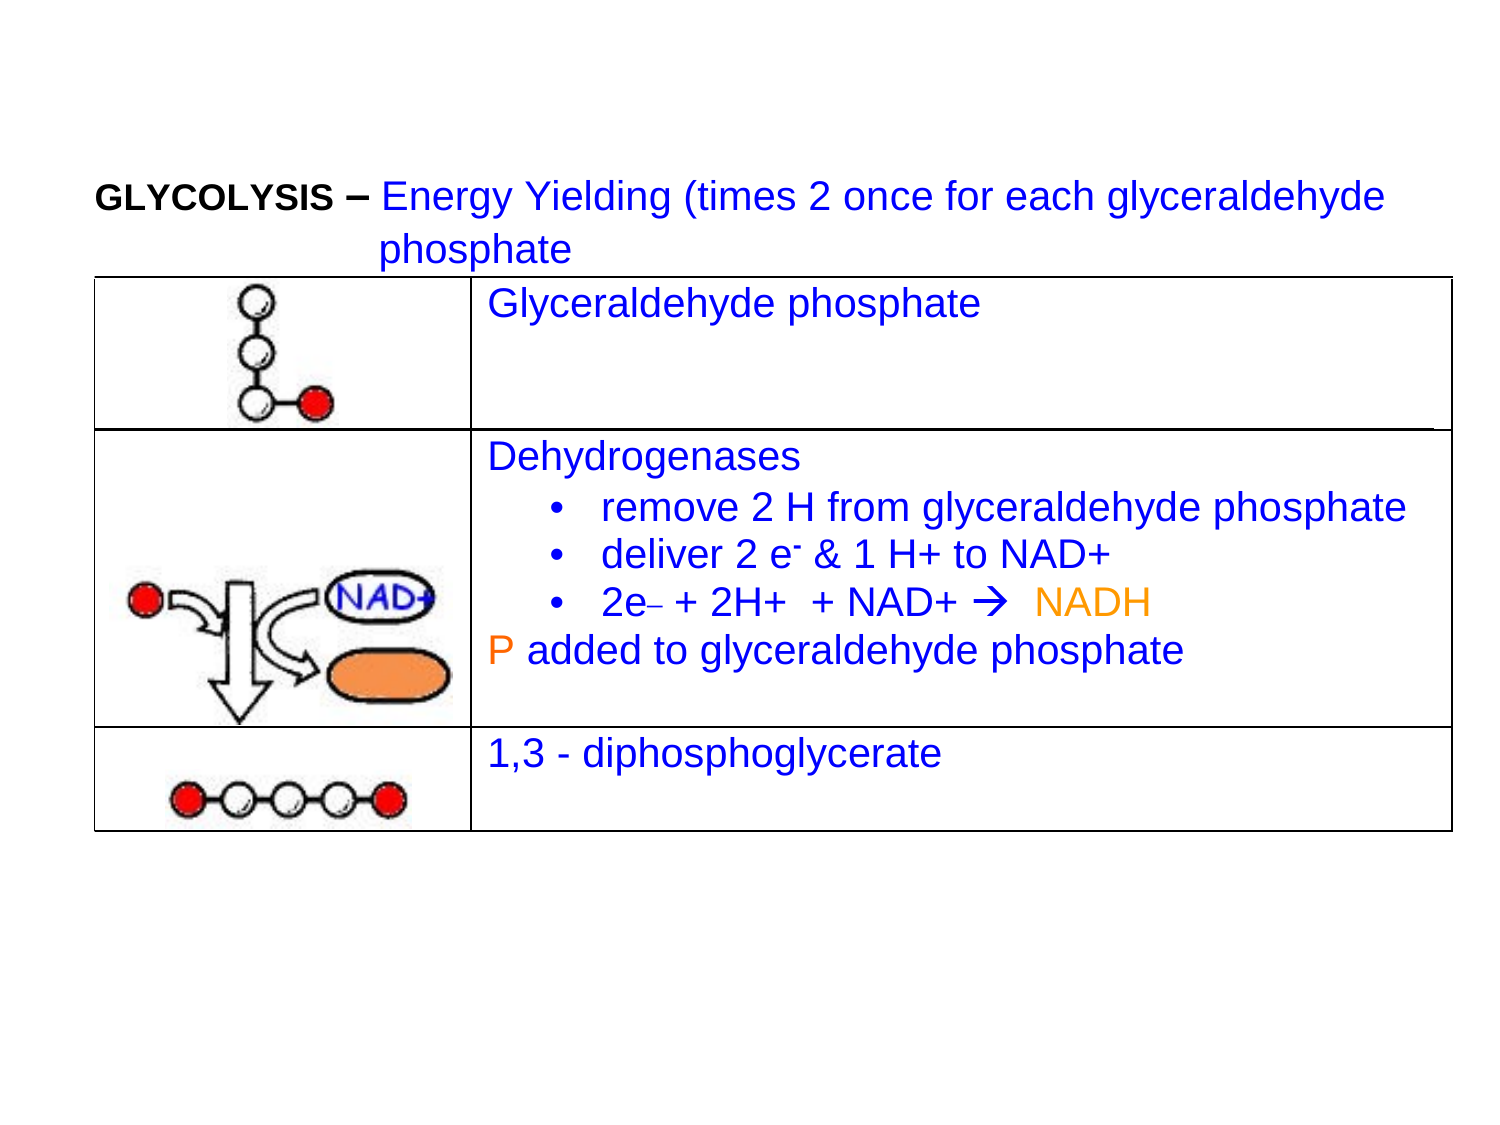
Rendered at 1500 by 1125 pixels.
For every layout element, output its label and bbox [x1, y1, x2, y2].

picture [94, 167, 1467, 898]
